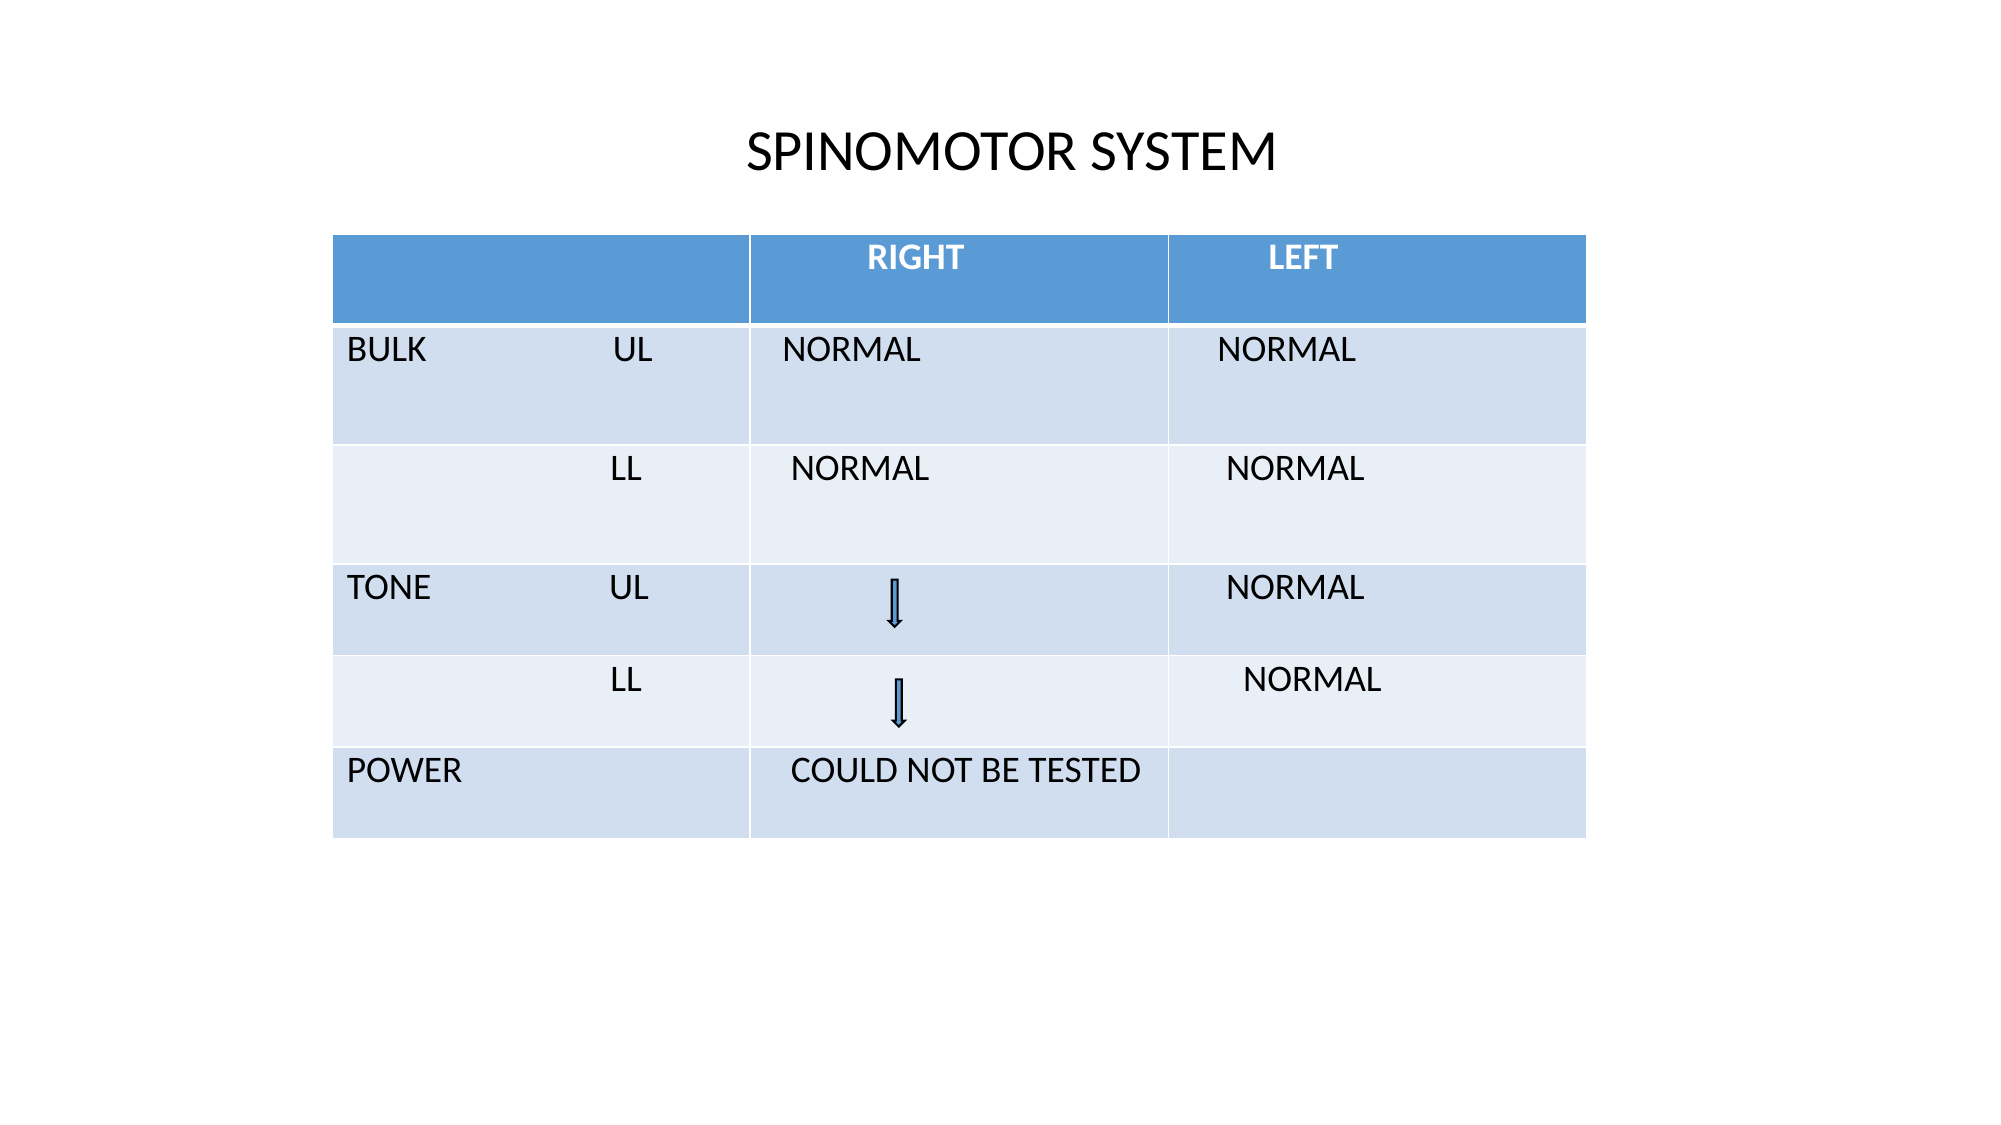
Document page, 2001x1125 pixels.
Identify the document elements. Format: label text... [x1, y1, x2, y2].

table_cell [751, 656, 1168, 746]
table_header RIGHT [751, 235, 1168, 323]
table_cell TONE UL [333, 565, 749, 655]
table_cell [1169, 748, 1586, 838]
table_cell [751, 565, 1168, 655]
text_box [886, 578, 904, 629]
table_header LEFT [1169, 235, 1586, 323]
table_cell NORMAL [751, 446, 1168, 563]
table_cell NORMAL [1169, 328, 1586, 444]
table_cell BULK UL [333, 328, 749, 444]
table_cell NORMAL [751, 328, 1168, 444]
table_header [333, 235, 749, 323]
table_cell COULD NOT BE TESTED [751, 748, 1168, 838]
list SPINOMOTOR SYSTEM [545, 112, 2000, 657]
table_cell LL [333, 656, 749, 746]
table_cell LL [333, 446, 749, 563]
text_box [890, 678, 908, 729]
table_cell POWER [333, 748, 749, 838]
table_cell NORMAL [1169, 446, 1586, 563]
table_cell NORMAL [1169, 656, 1586, 746]
table_cell NORMAL [1169, 565, 1586, 655]
